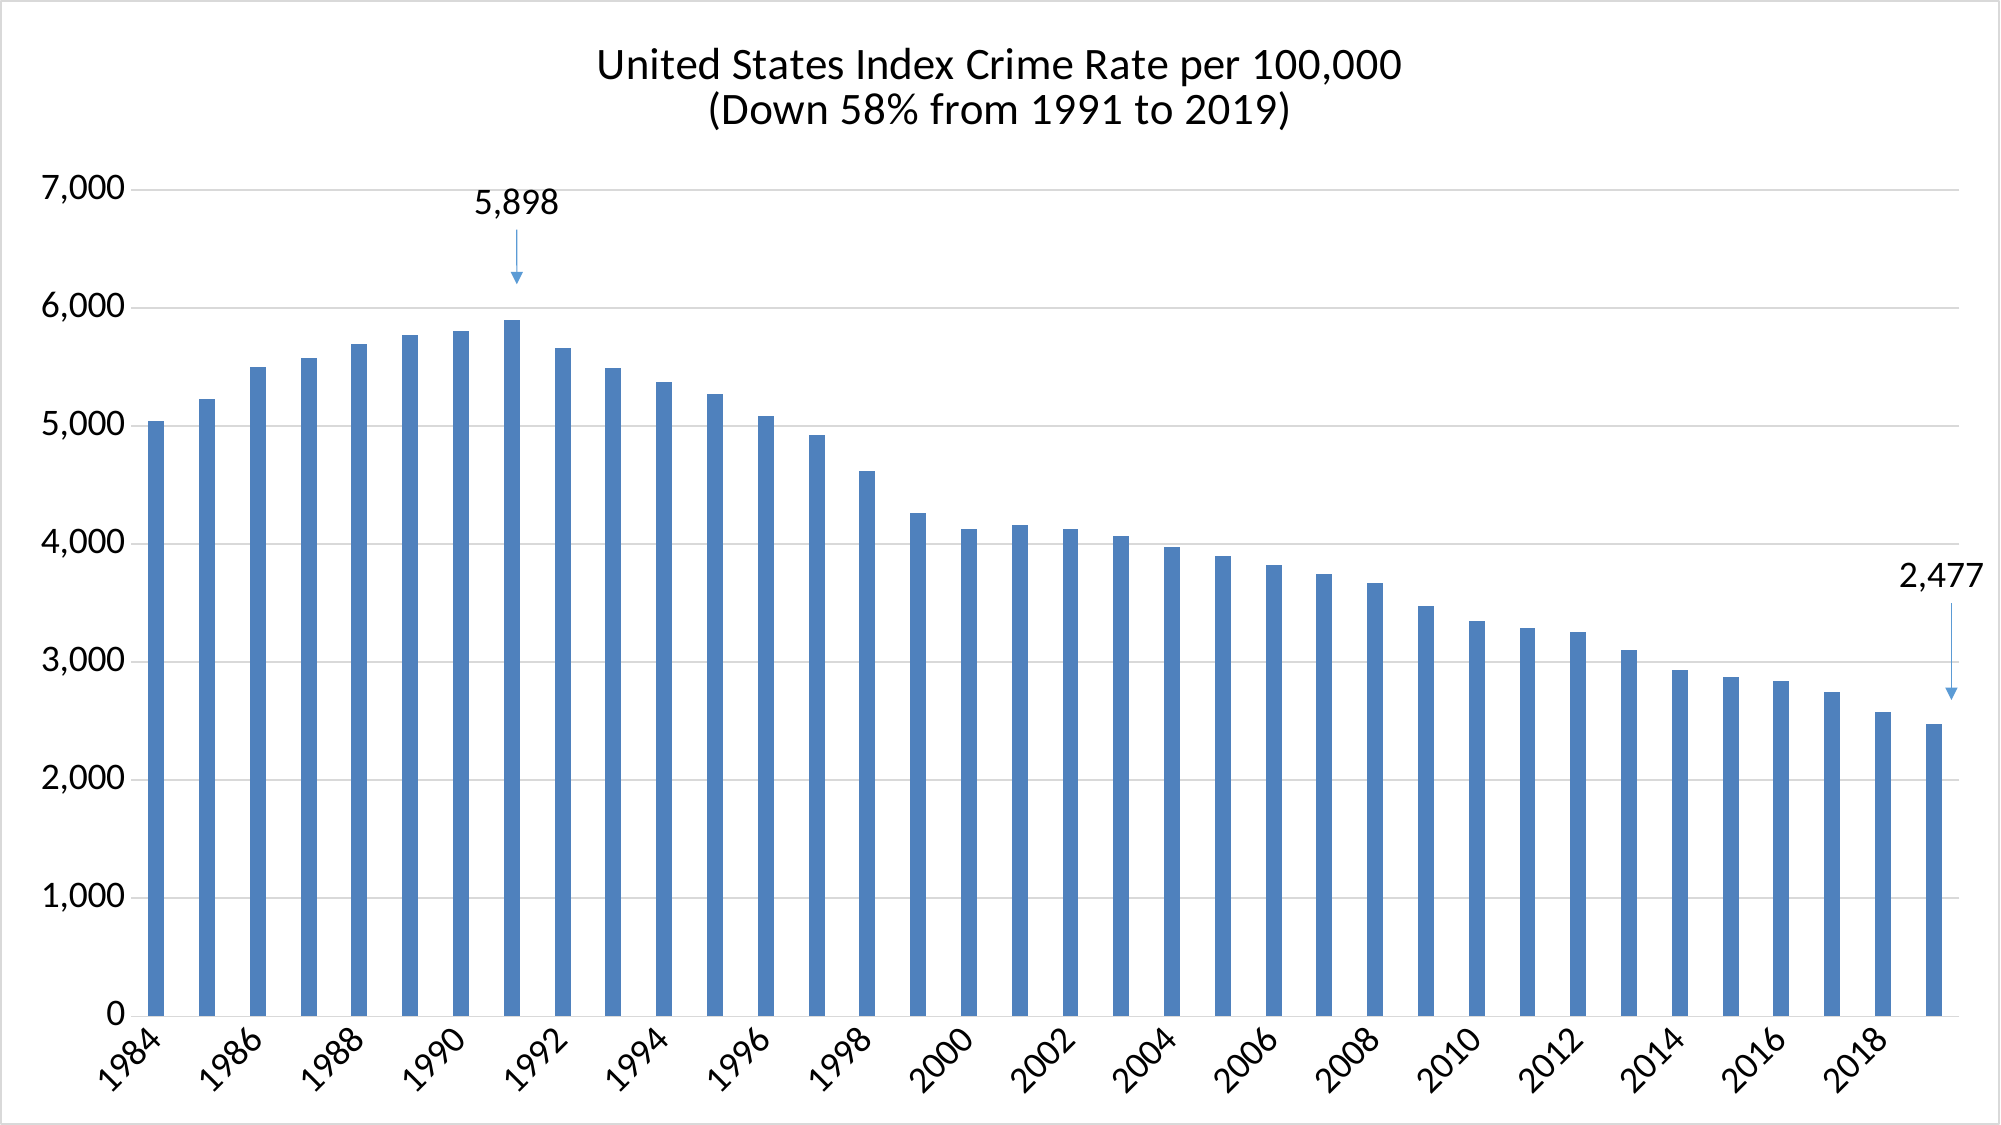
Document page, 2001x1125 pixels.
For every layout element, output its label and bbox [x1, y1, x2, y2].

chart [0, 0, 2000, 1125]
